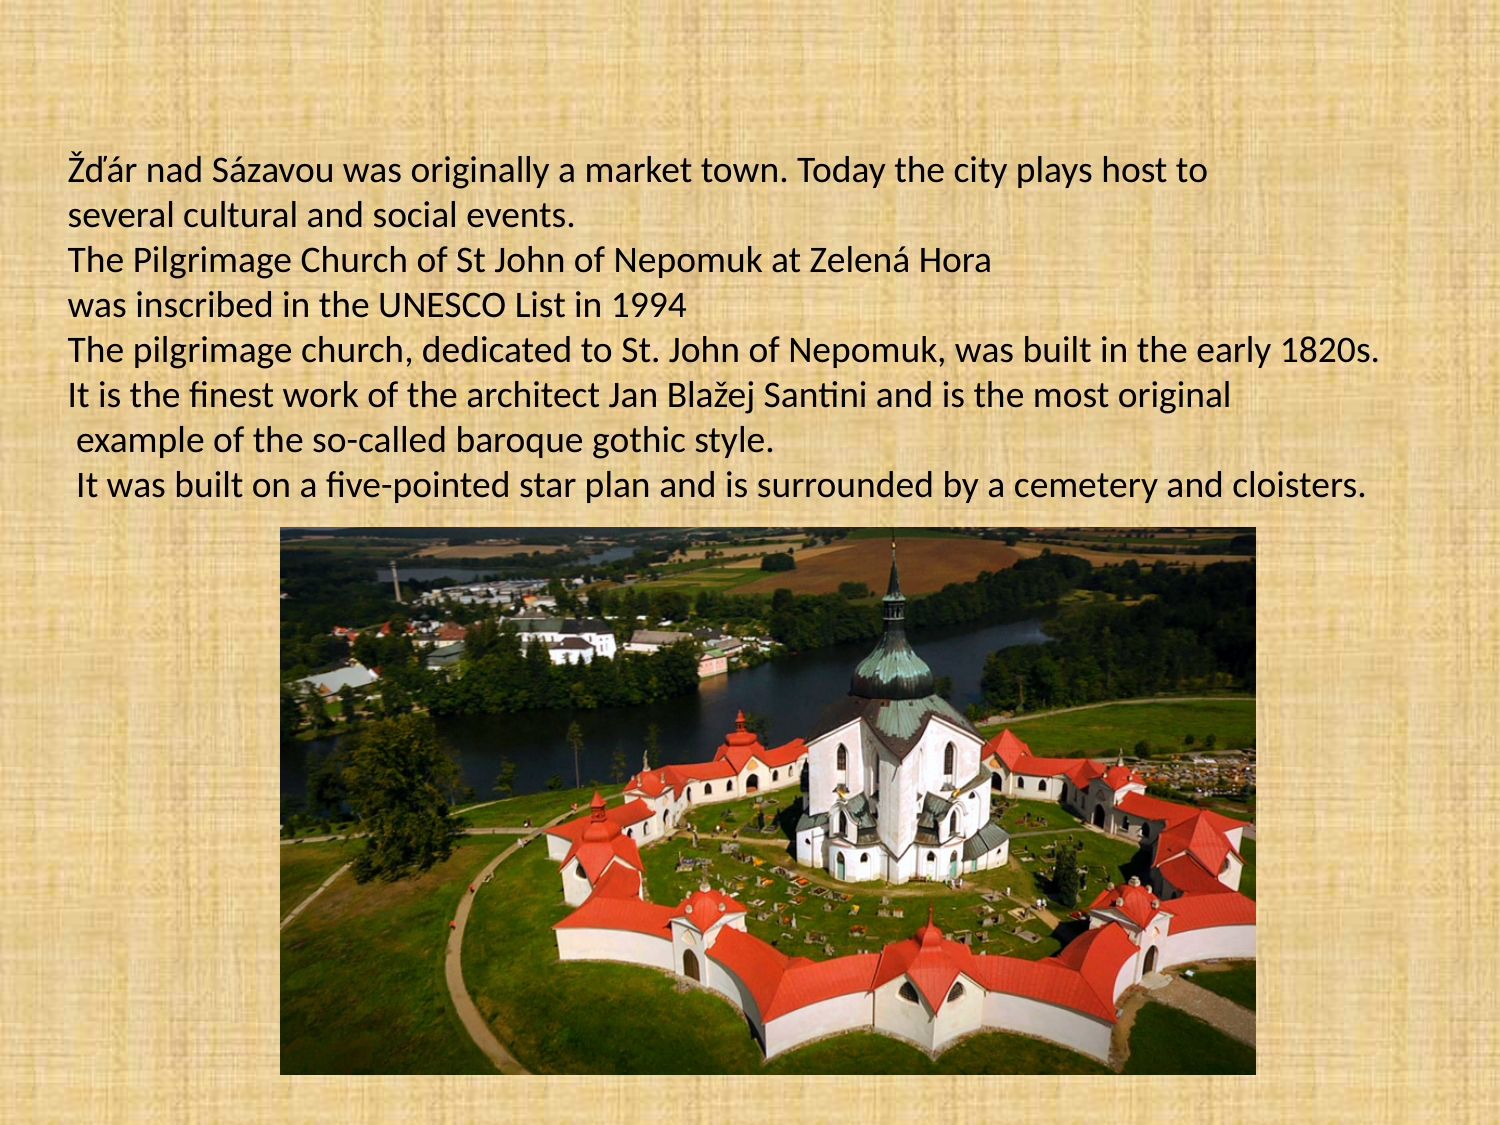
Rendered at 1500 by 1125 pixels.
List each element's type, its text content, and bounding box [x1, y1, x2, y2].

text_box Žďár nad Sázavou was originally a market town. Today the city plays host to several cultural and social events. The Pilgrimage Church of St John of Nepomuk at Zelená Hora was inscribed in the UNESCO List in 1994 The pilgrimage church, dedicated to St. John of Nepomuk, was built in the early 1820s. It is the finest work of the architect Jan Blažej Santini and is the most original example of the so-called baroque gothic style. It was built on a five-pointed star plan and is surrounded by a cemetery and cloisters. [53, 137, 1484, 557]
picture [0, 0, 1500, 1125]
